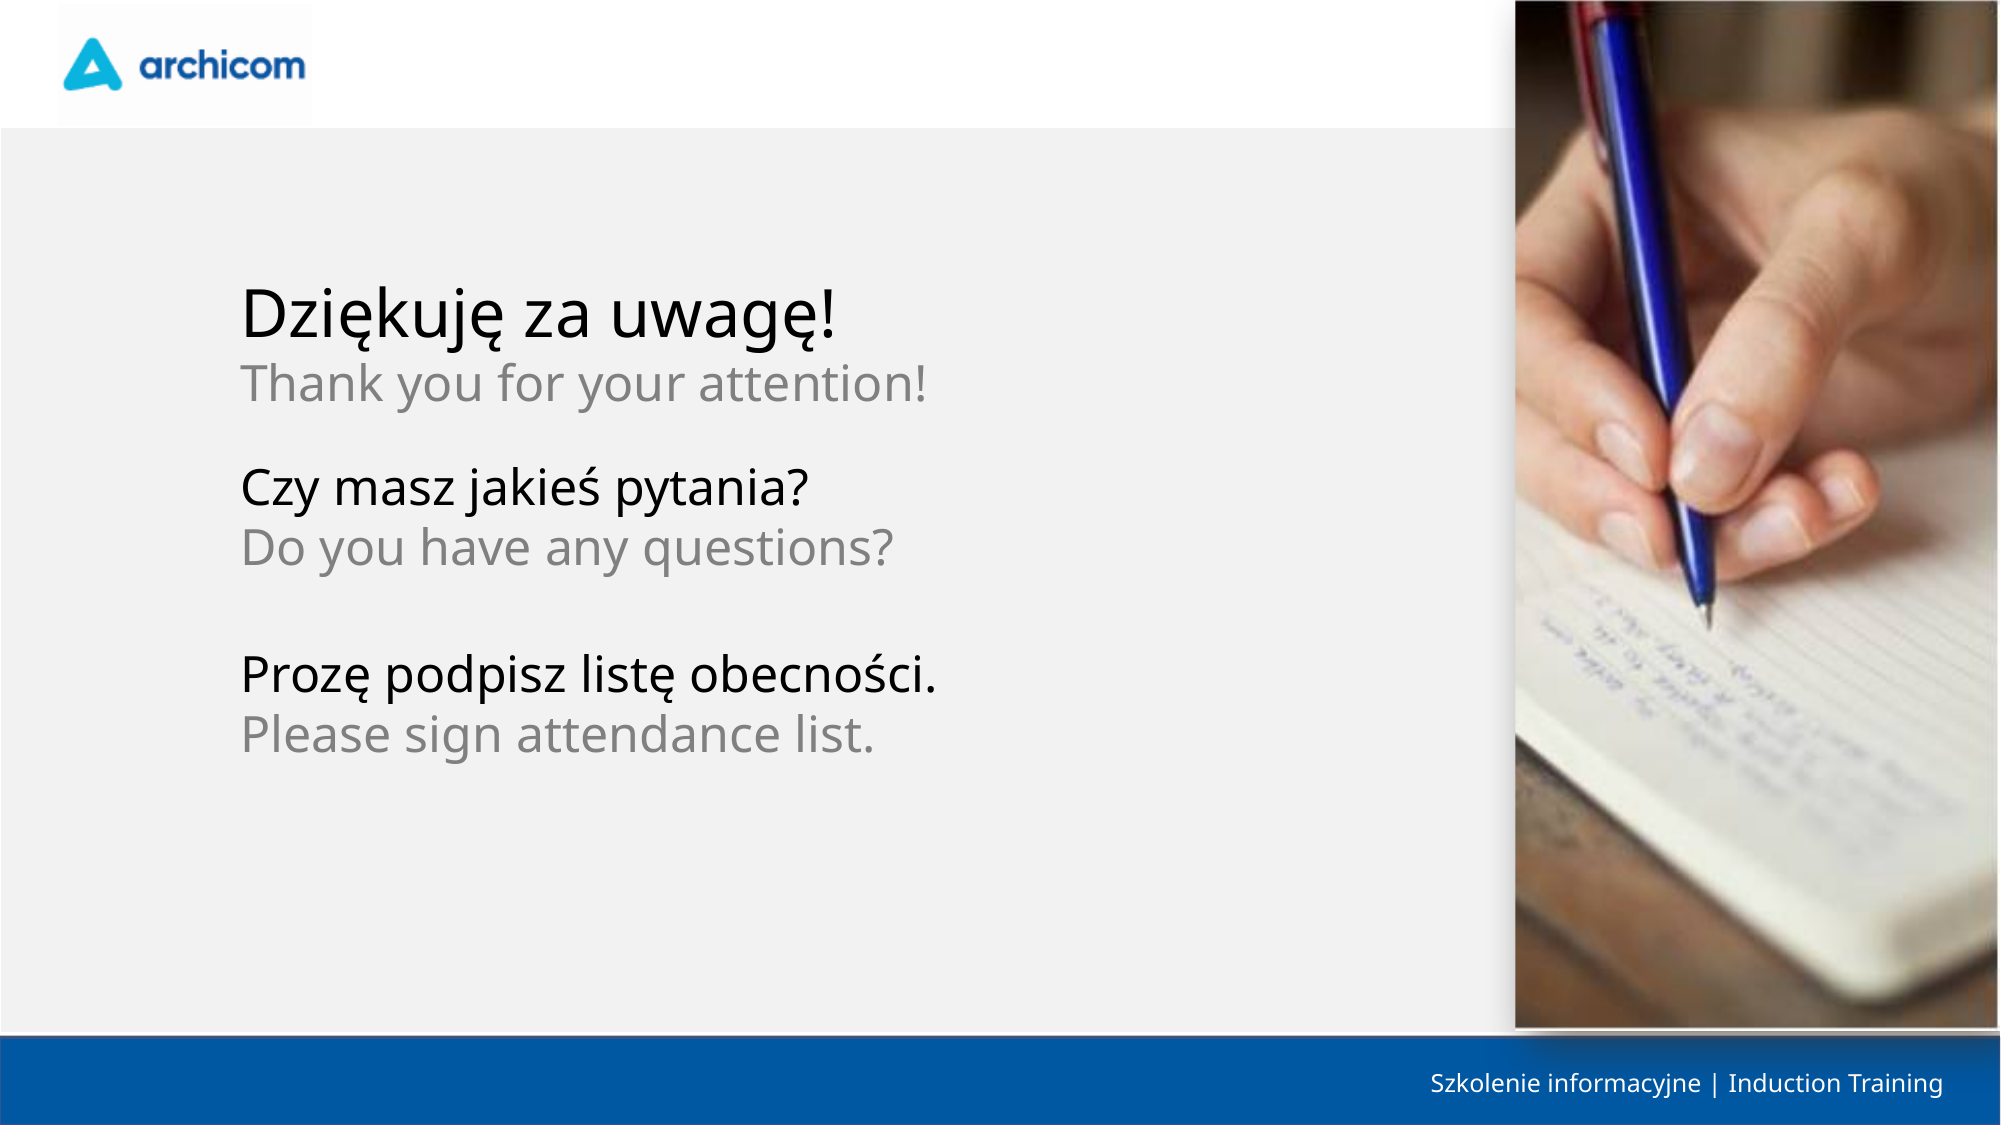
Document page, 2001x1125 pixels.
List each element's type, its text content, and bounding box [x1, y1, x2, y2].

text_box Dziękuję za uwagę! Thank you for your attention! [225, 263, 1110, 446]
text_box Czy masz jakieś pytania? Do you have any questions? [225, 506, 1110, 627]
text_box [0, 126, 1500, 1034]
text_box Prozę podpisz listę obecności. Please sign attendance list. [225, 630, 1110, 876]
picture [1515, 0, 2000, 1034]
picture [58, 4, 312, 126]
